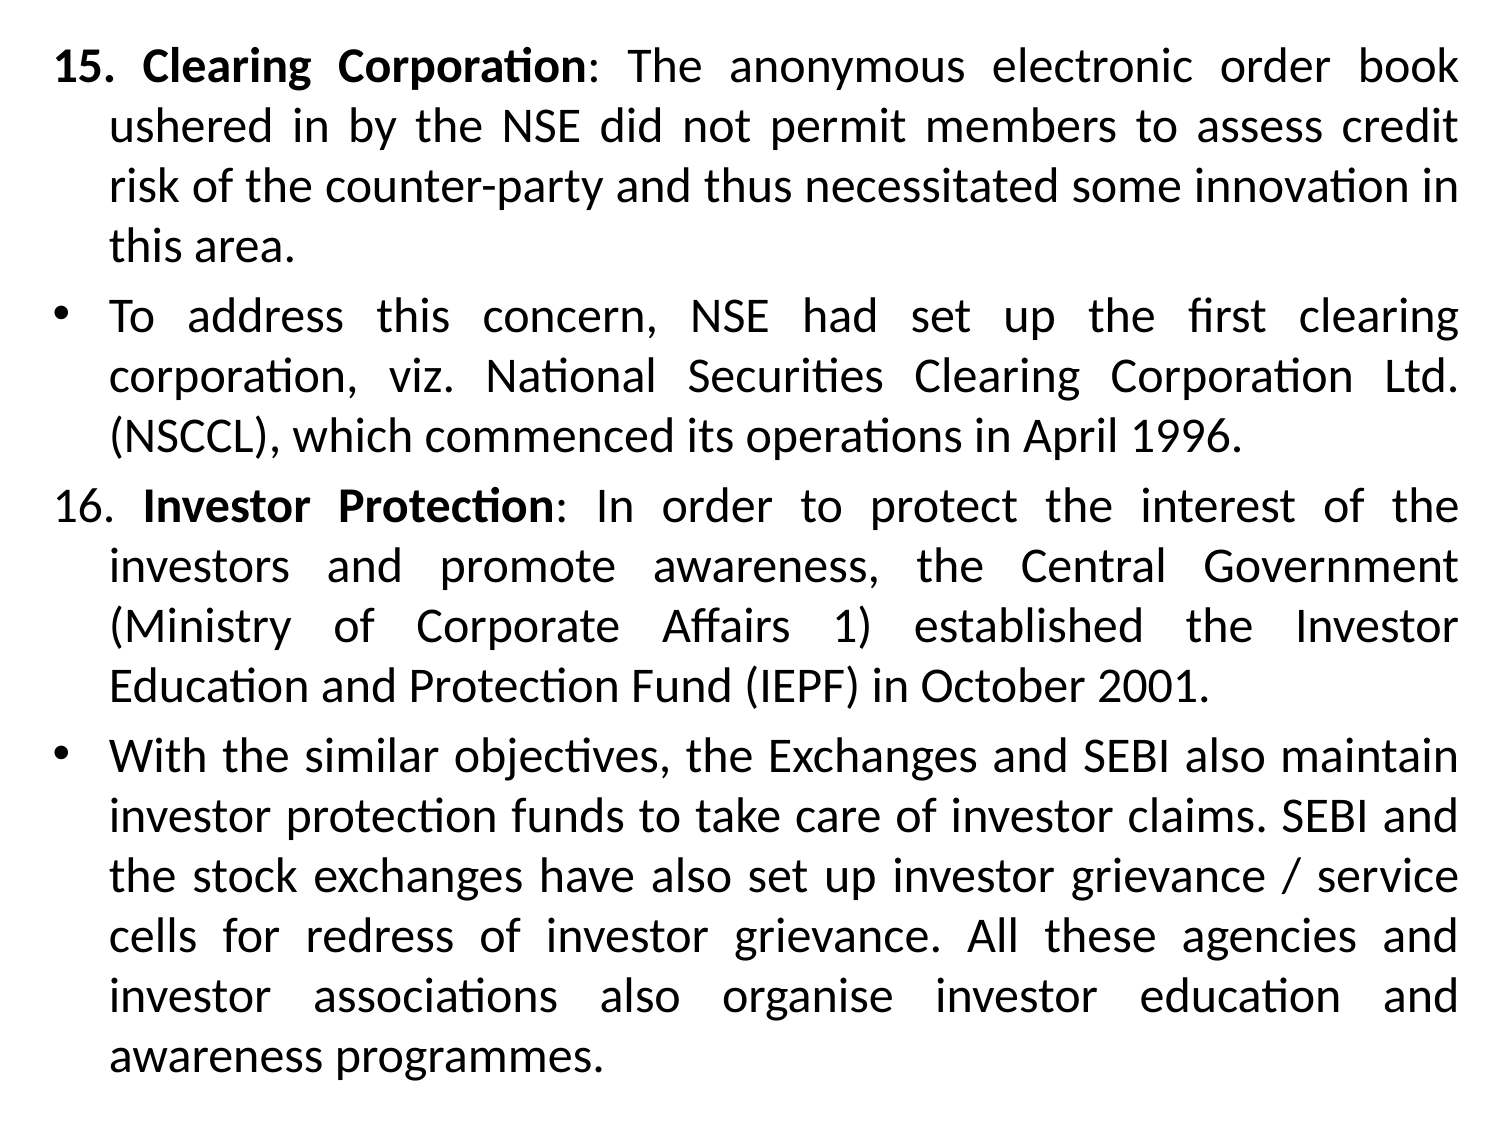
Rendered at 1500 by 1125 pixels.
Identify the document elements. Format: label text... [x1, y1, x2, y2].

list 15. Clearing Corporation: The anonymous electronic order book ushered in by the NSE did not permit members to assess credit risk of the counter-party and thus necessitated some innovation in this area. To address this concern, NSE had set up the first clearing corporation, viz. National Securities Clearing Corporation Ltd. (NSCCL), which commenced its operations in April 1996. 16. Investor Protection: In order to protect the interest of the investors and promote awareness, the Central Government (Ministry of Corporate Affairs 1) established the Investor Education and Protection Fund (IEPF) in October 2001. With the similar objectives, the Exchanges and SEBI also maintain investor protection funds to take care of investor claims. SEBI and the stock exchanges have also set up investor grievance / service cells for redress of investor grievance. All these agencies and investor associations also organise investor education and awareness programmes. [37, 24, 1475, 1088]
